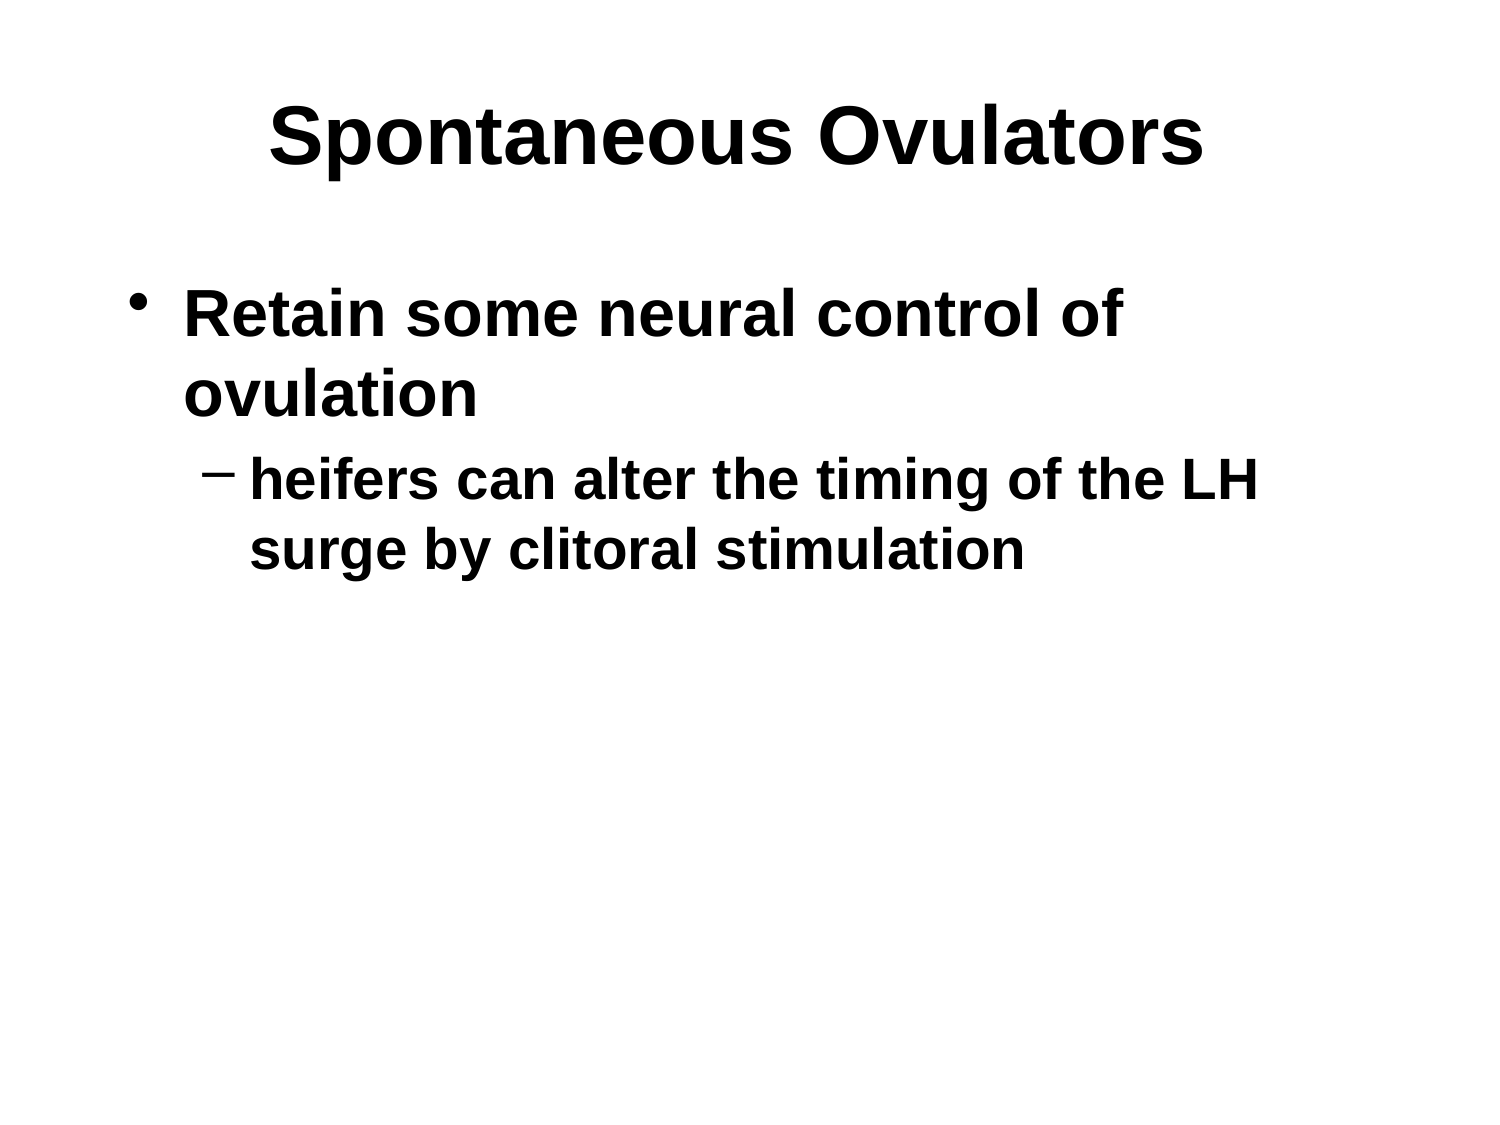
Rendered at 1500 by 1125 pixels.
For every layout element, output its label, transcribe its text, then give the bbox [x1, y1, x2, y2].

title Spontaneous Ovulators [99, 37, 1375, 225]
list Retain some neural control of ovulation heifers can alter the timing of the LH surge by clitoral stimulation [112, 262, 1388, 1063]
